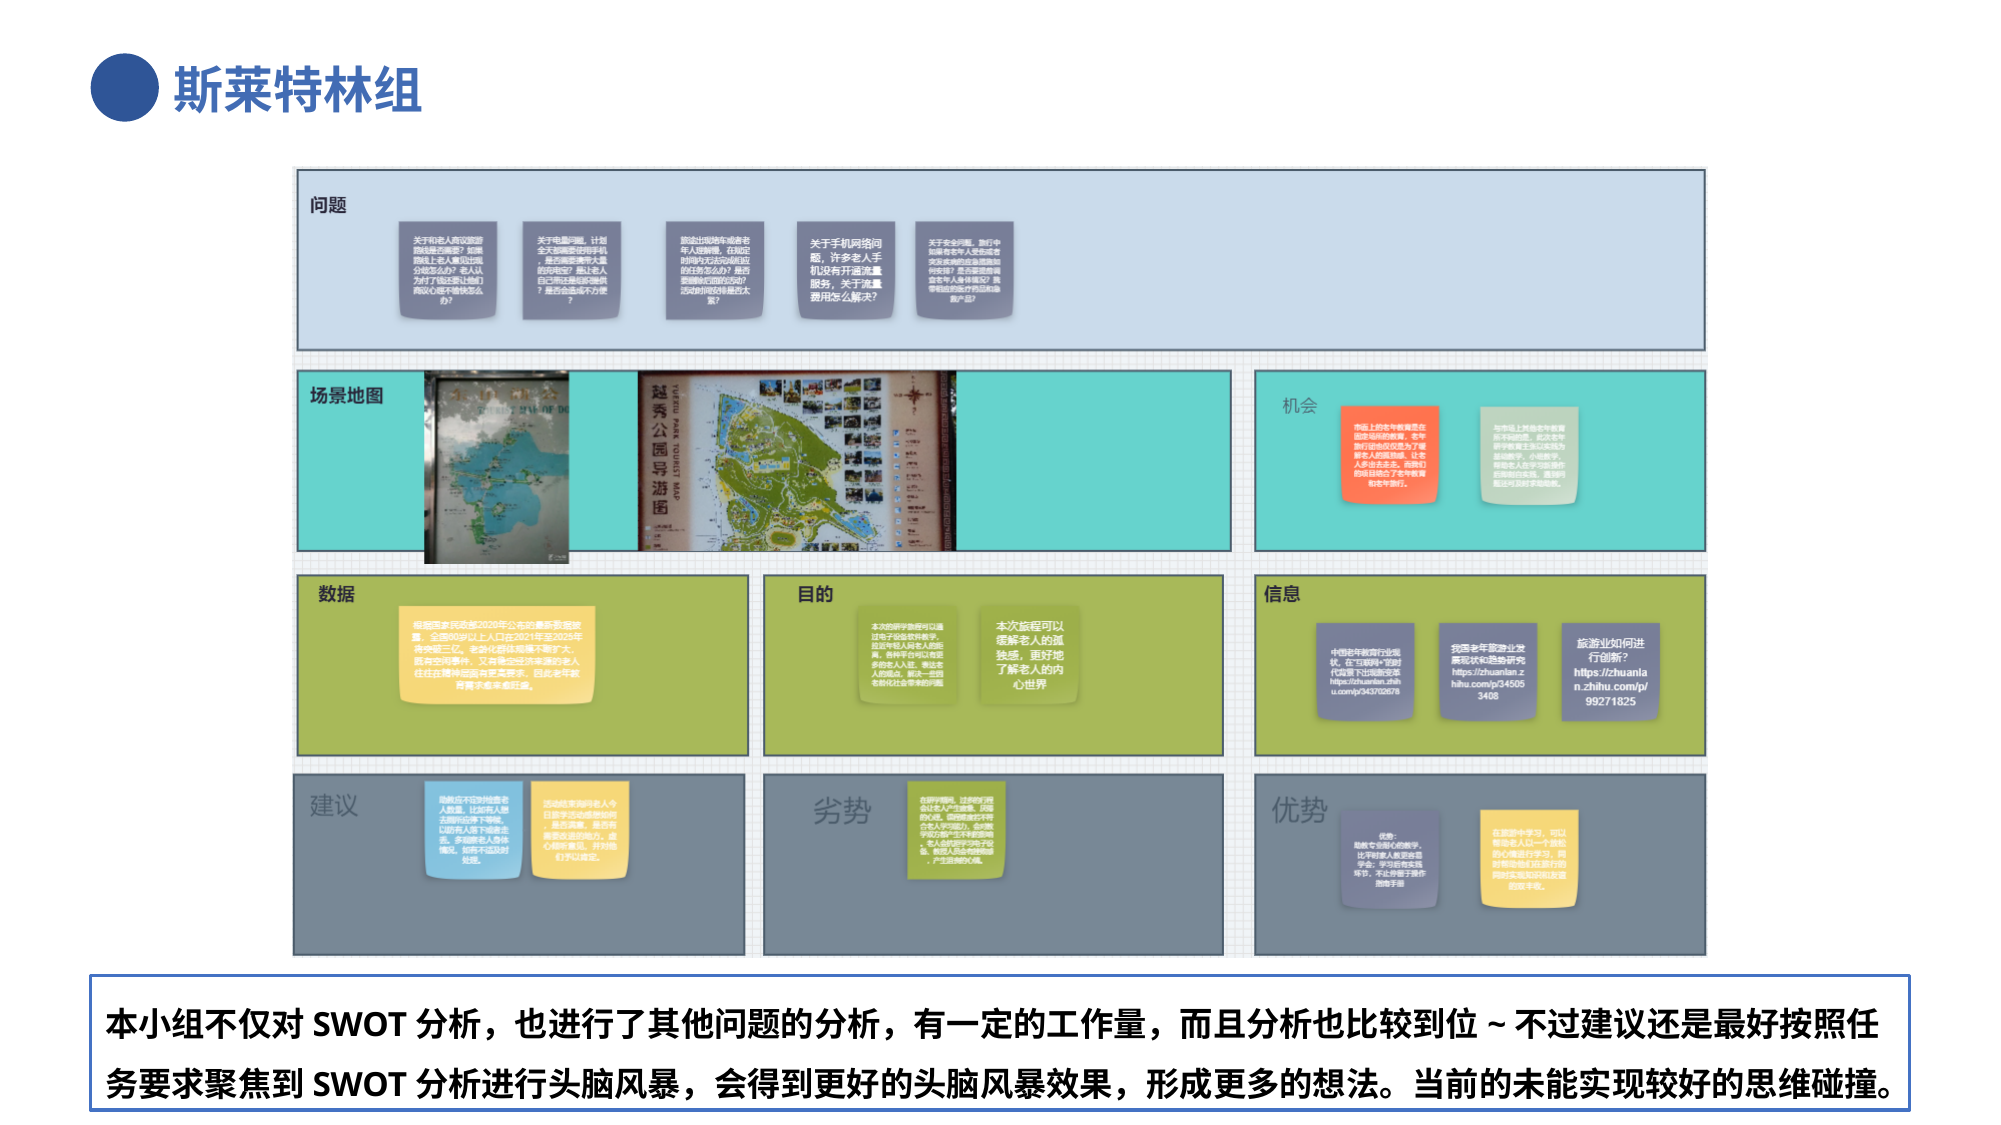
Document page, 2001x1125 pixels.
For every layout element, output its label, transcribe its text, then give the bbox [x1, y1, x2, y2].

text_box [89, 52, 160, 123]
picture [292, 166, 1708, 959]
title 斯莱特林组 [158, 63, 442, 127]
text_box 本小组不仅对SWOT分析，也进行了其他问题的分析，有一定的工作量，而且分析也比较到位~不过建议还是最好按照任务要求聚焦到SWOT分析进行头脑风暴，会得到更好的头脑风暴效果，形成更多的想法。当前的未能实现较好的思维碰撞。 [90, 975, 1910, 1111]
